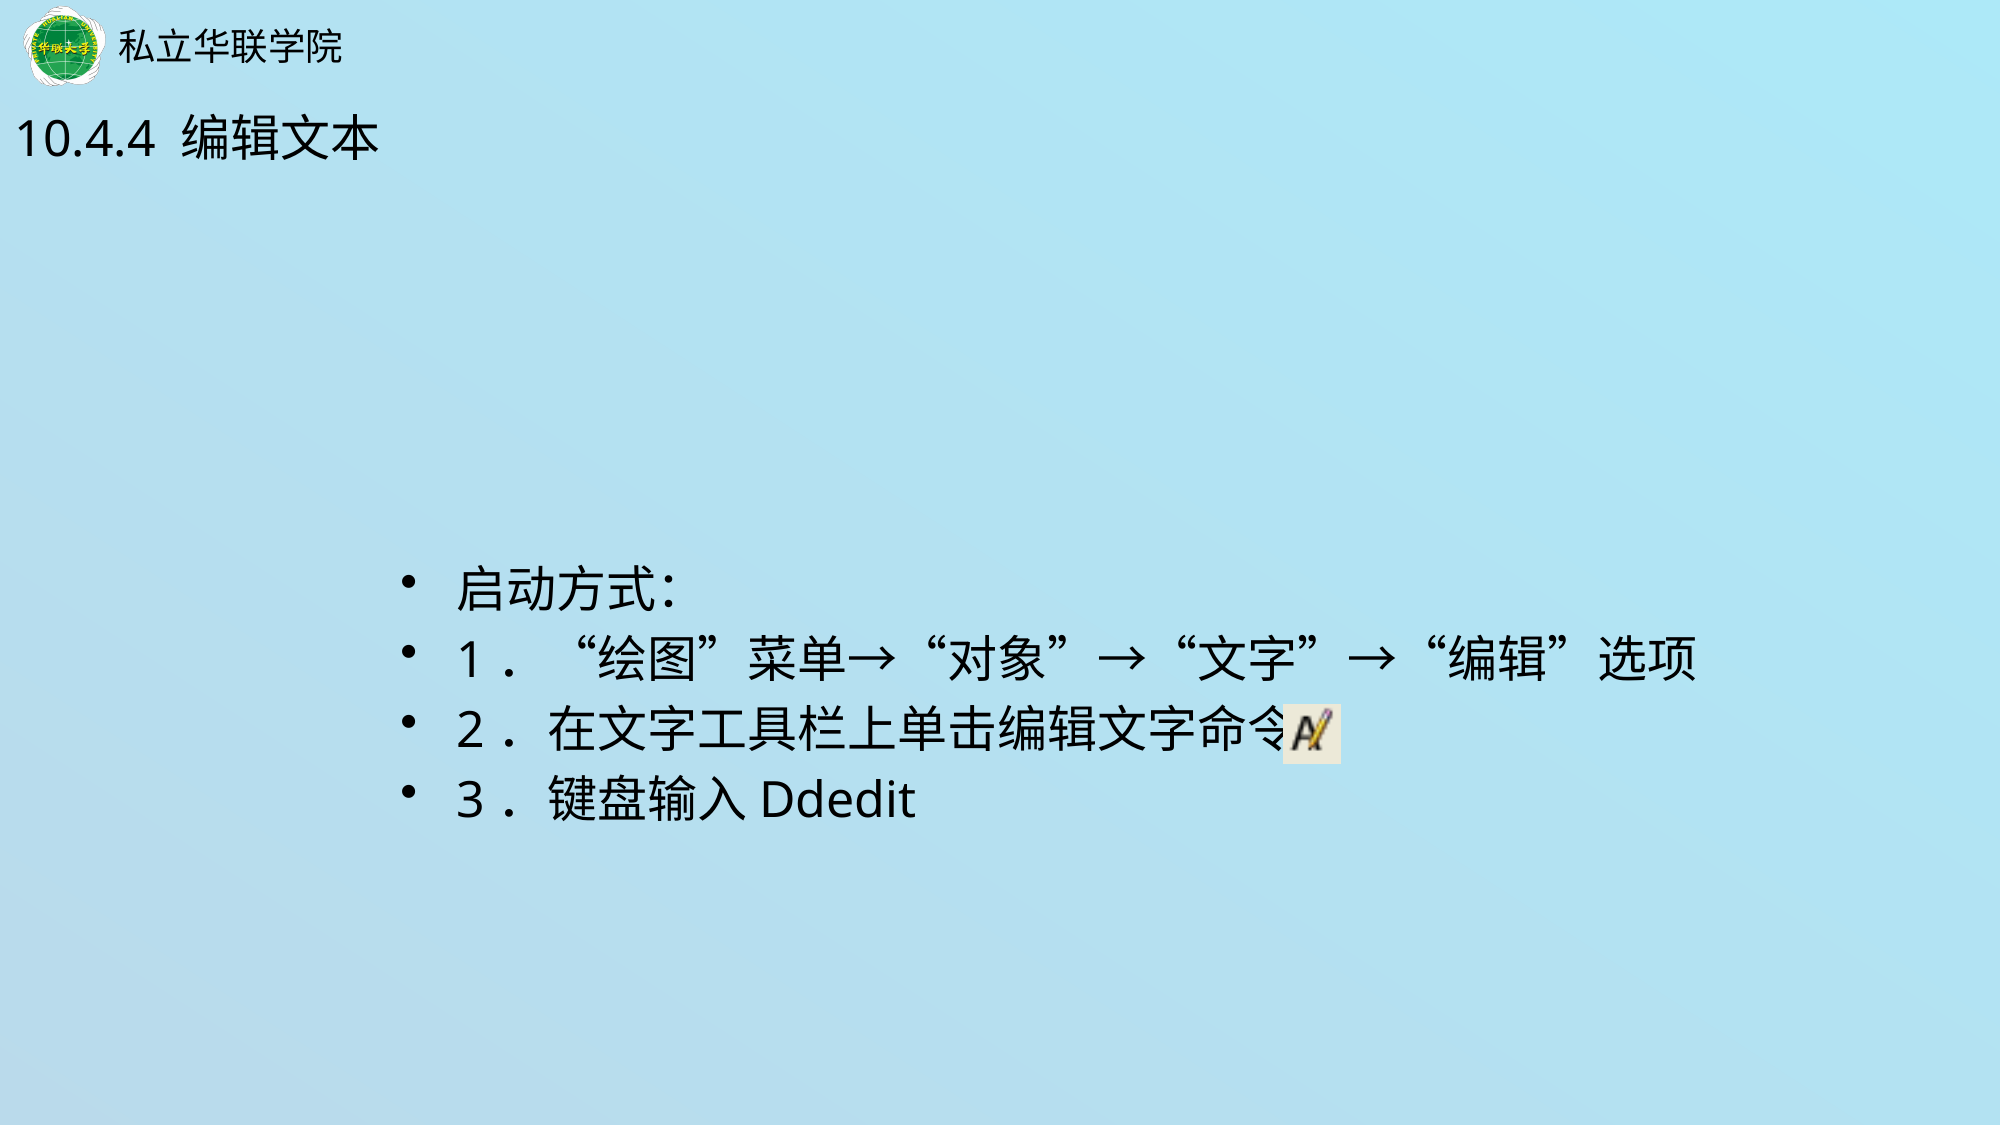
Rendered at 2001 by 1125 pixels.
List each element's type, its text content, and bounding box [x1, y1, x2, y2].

picture [1283, 703, 1341, 764]
text_box 10.4.4 编辑文本 [0, 70, 1163, 201]
picture [16, 1, 111, 70]
text_box 启动方式： 1．“绘图”菜单→“对象”→“文字”→“编辑”选项 2．在文字工具栏上单击编辑文字命令 3．键盘输入Ddedit [385, 550, 1721, 965]
